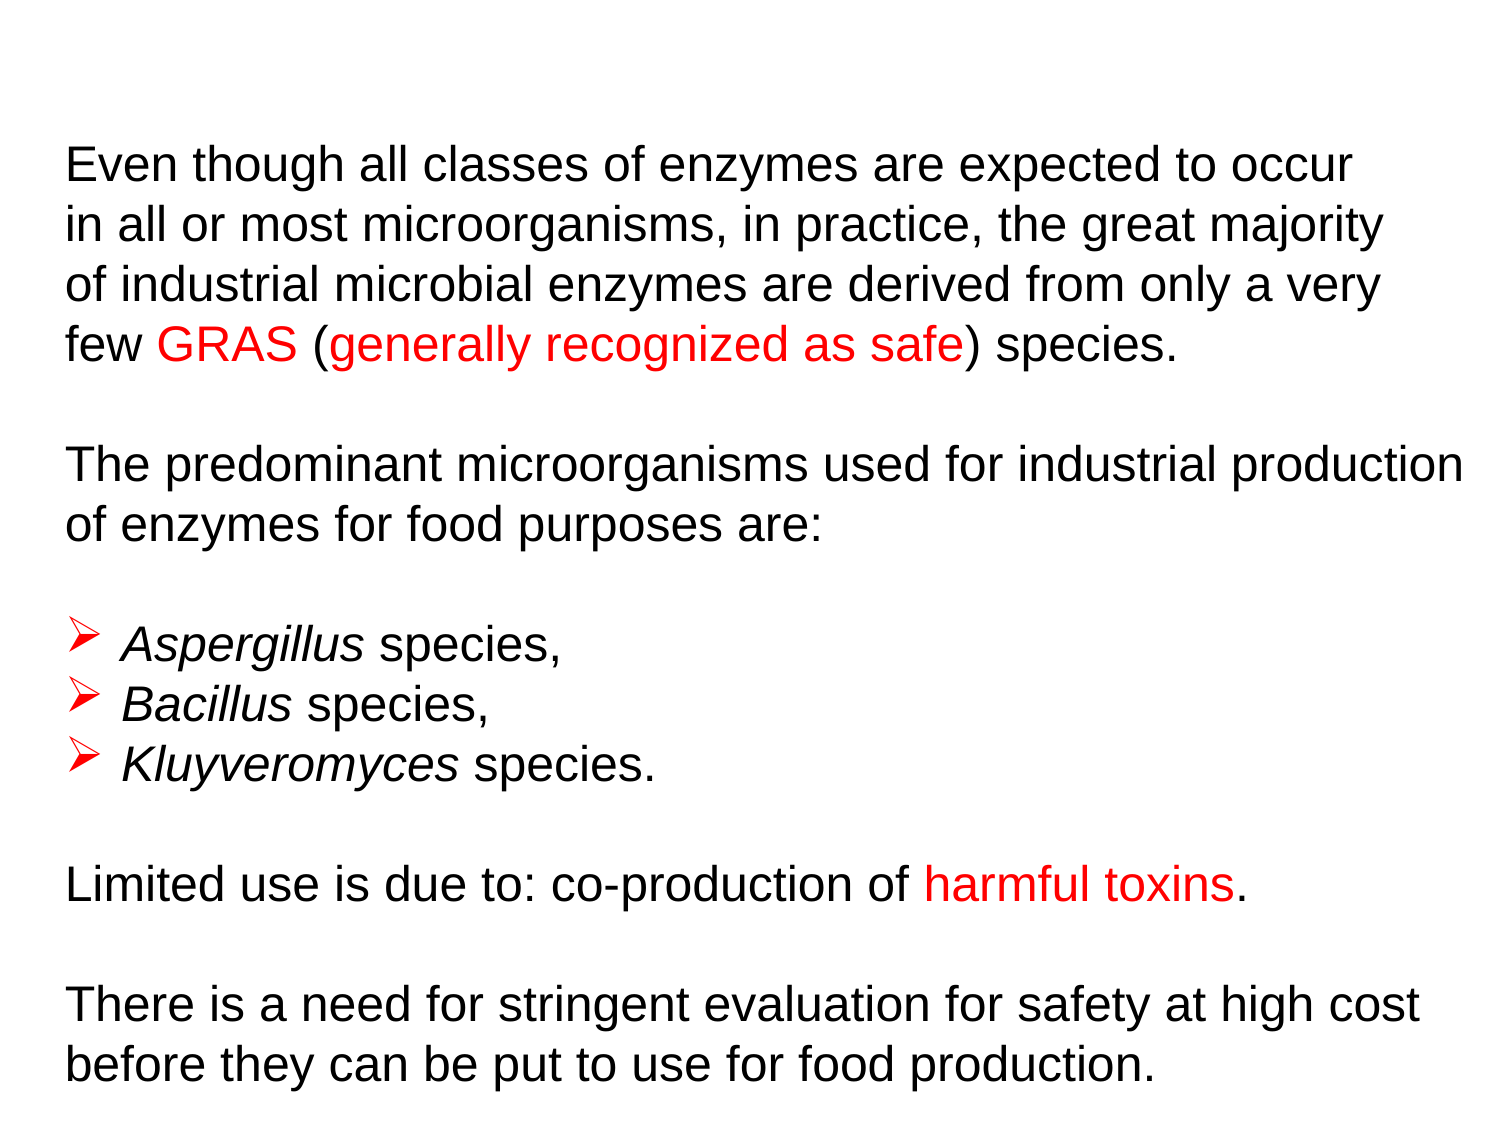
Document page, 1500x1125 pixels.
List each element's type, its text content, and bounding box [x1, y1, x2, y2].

text_box Even though all classes of enzymes are expected to occur in all or most microorganisms, in practice, the great majority of industrial microbial enzymes are derived from only a very few GRAS (generally recognized as safe) species. The predominant microorganisms used for industrial production of enzymes for food purposes are: Aspergillus species, Bacillus species, Kluyveromyces species. Limited use is due to: co-production of harmful toxins. There is a need for stringent evaluation for safety at high cost before they can be put to use for food production. [50, 123, 1500, 1099]
